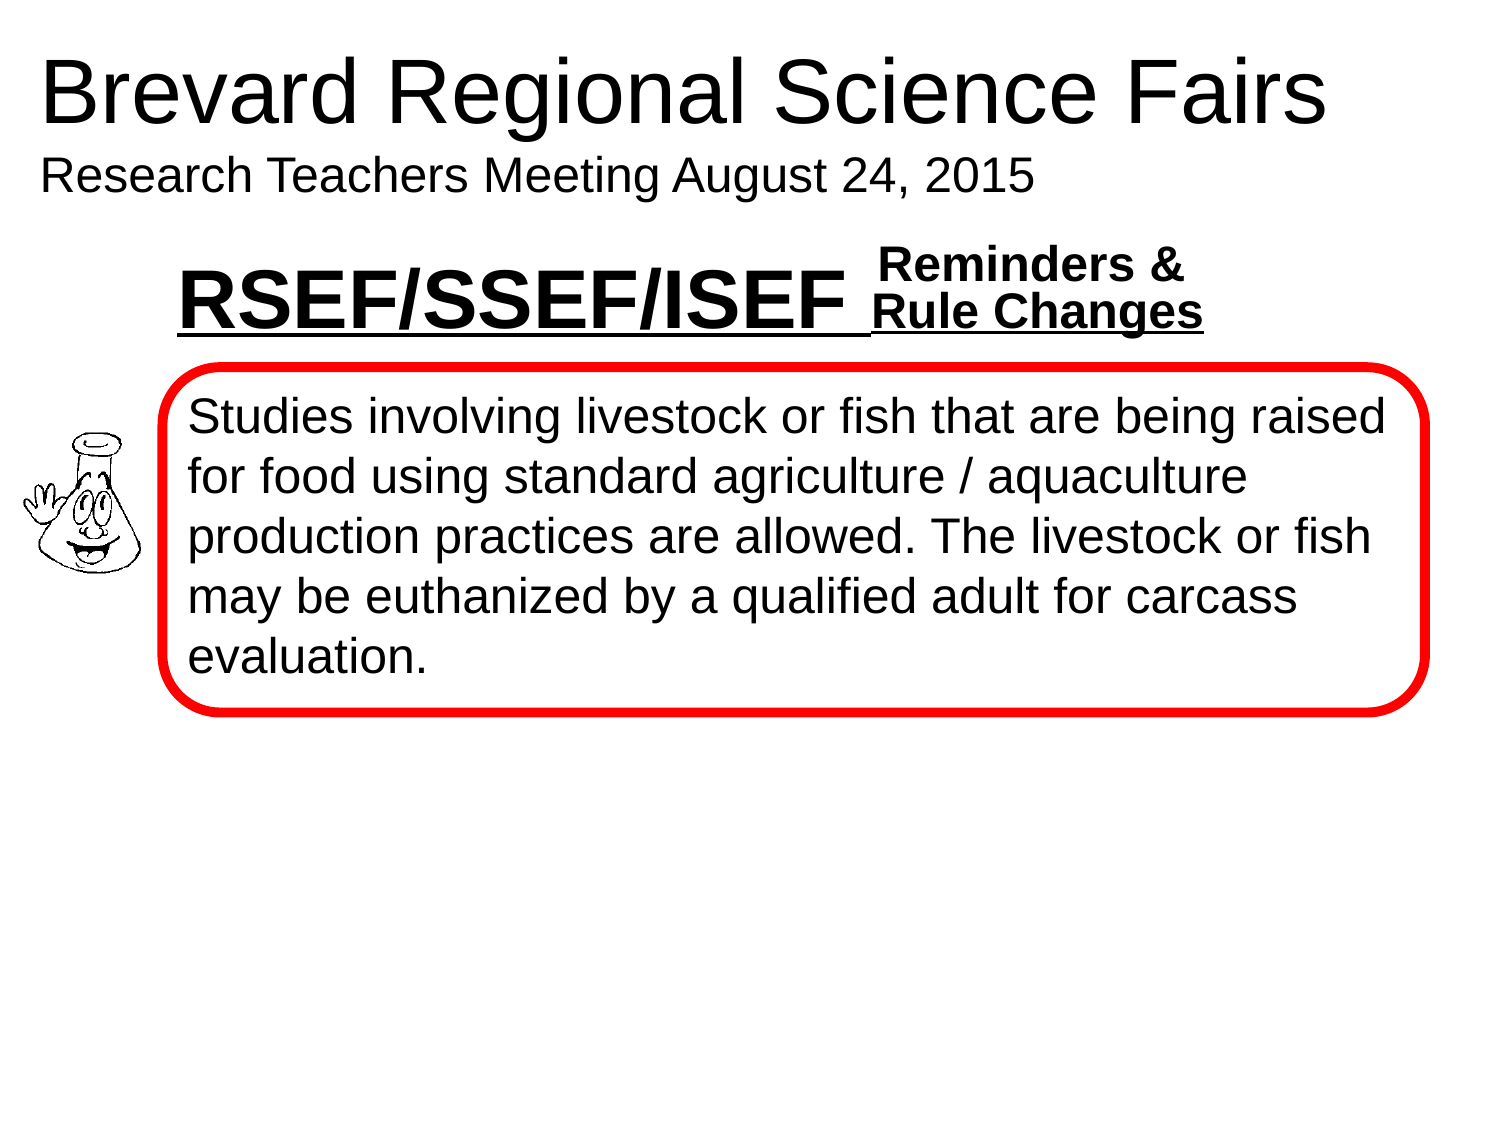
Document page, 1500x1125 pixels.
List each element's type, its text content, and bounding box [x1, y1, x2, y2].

text_box Studies involving livestock or fish that are being raised for food using standard agriculture / aquaculture production practices are allowed. The livestock or fish may be euthanized by a qualified adult for carcass evaluation. [1404, 376, 1435, 692]
text_box Brevard Regional Science Fairs Research Teachers Meeting August 24, 2015 [24, 24, 1450, 210]
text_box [162, 223, 1500, 354]
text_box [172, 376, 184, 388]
text_box [160, 365, 1428, 715]
picture [18, 421, 166, 585]
